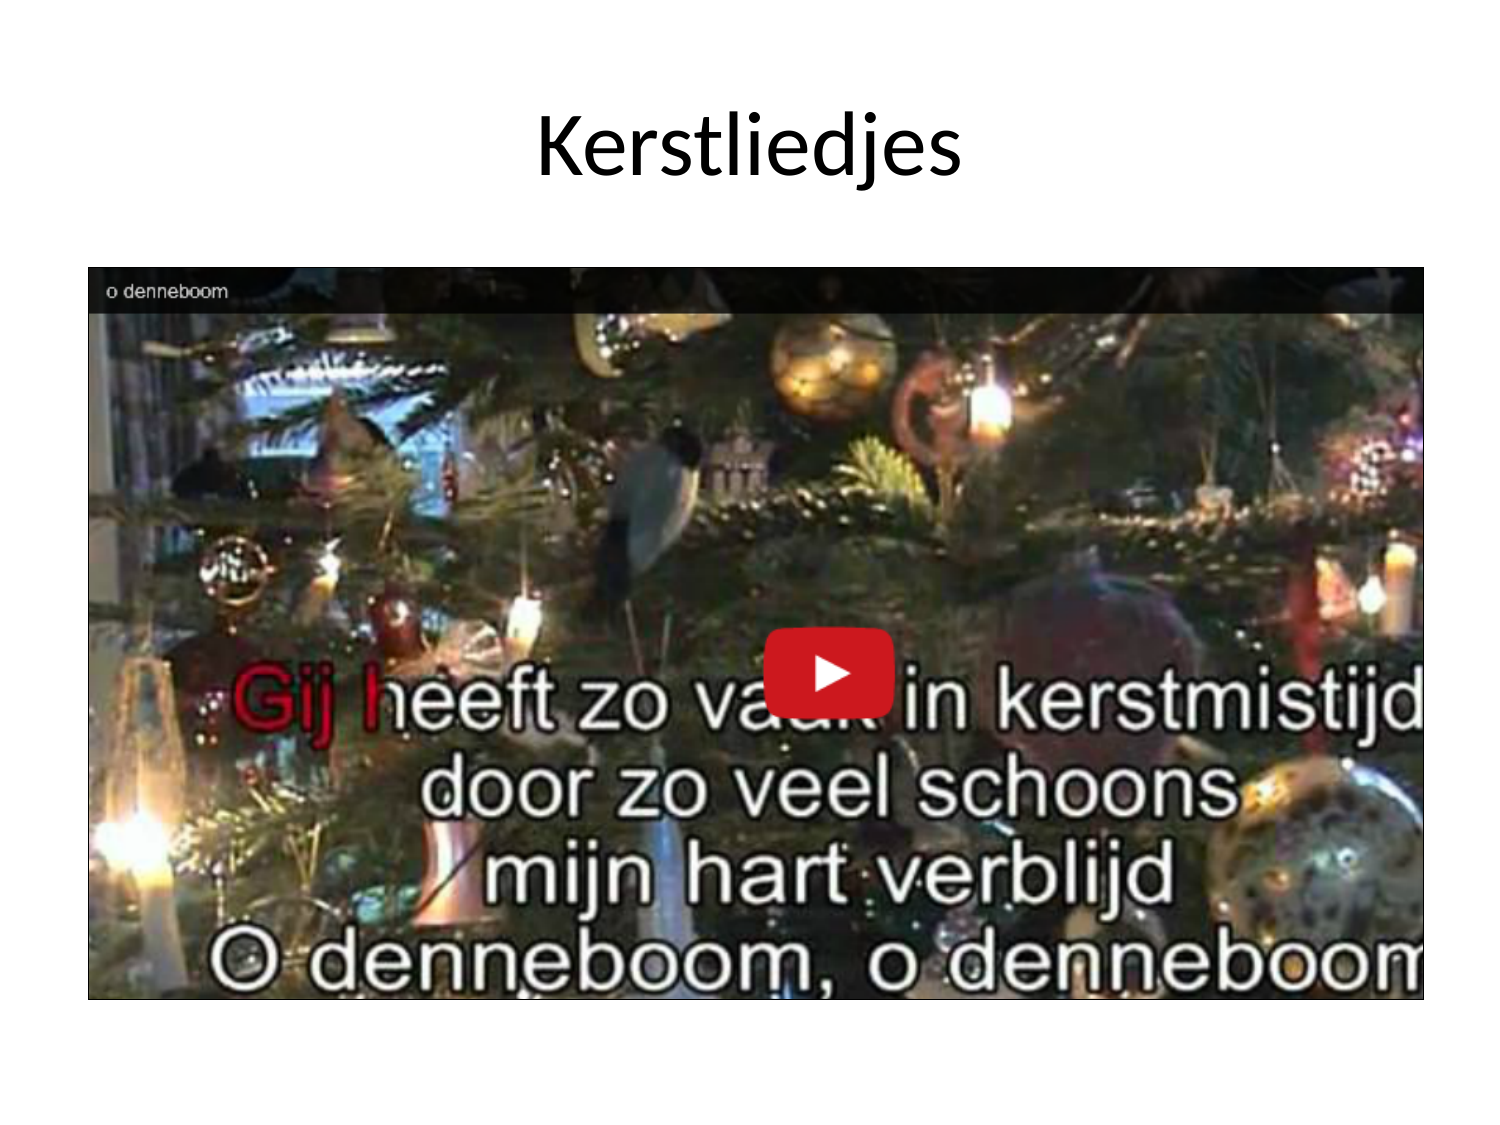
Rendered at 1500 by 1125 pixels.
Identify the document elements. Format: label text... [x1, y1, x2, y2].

title Kerstliedjes [75, 45, 1425, 233]
picture [89, 268, 1423, 999]
